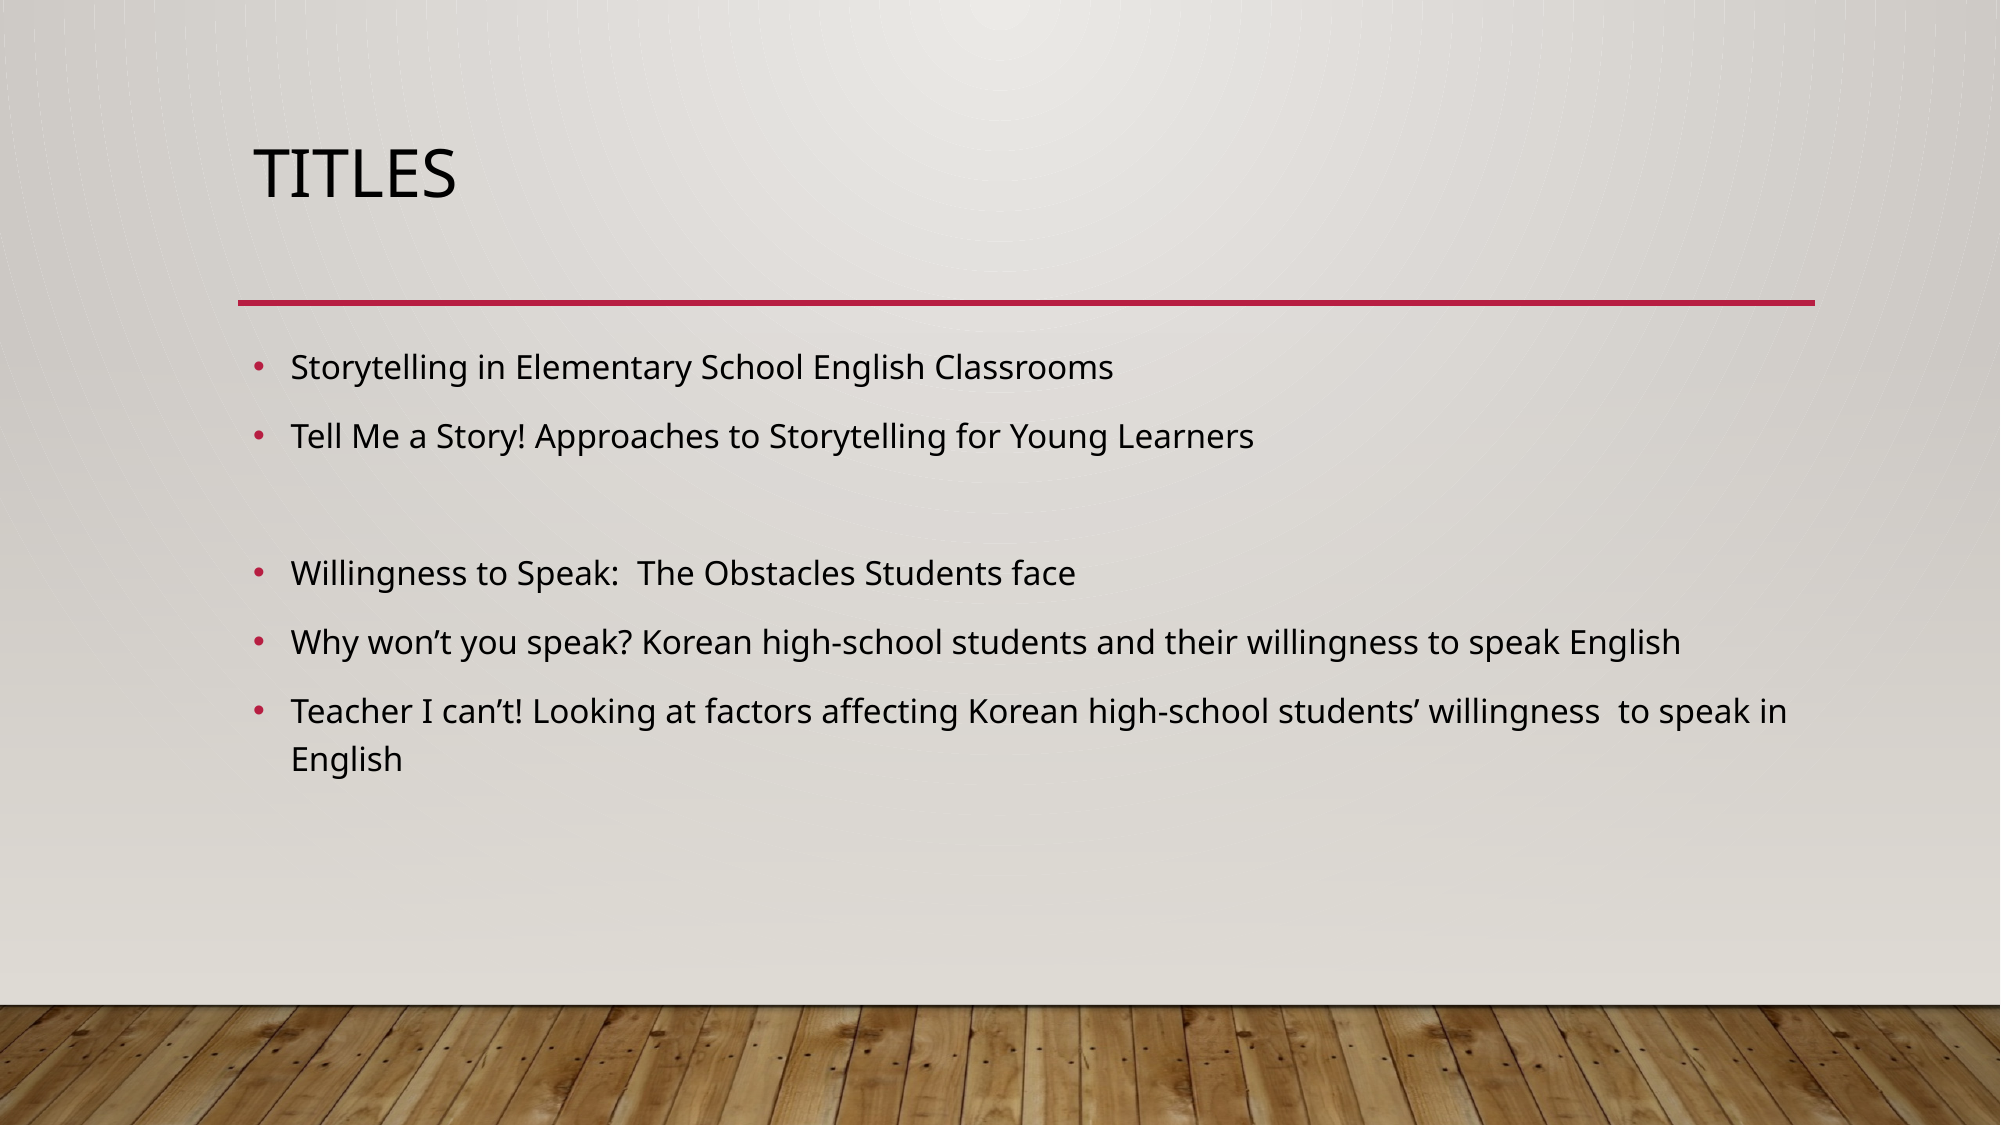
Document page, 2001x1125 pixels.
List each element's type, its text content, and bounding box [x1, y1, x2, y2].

picture [0, 1005, 2000, 1125]
list Storytelling in Elementary School English Classrooms Tell Me a Story! Approaches to Storytelling for Young Learners Willingness to Speak: The Obstacles Students face Why won’t you speak? Korean high-school students and their willingness to speak English Teacher I can’t! Looking at factors affecting Korean high-school students’ willingness to speak in English [238, 330, 1814, 897]
title TITLEs [238, 131, 1814, 305]
